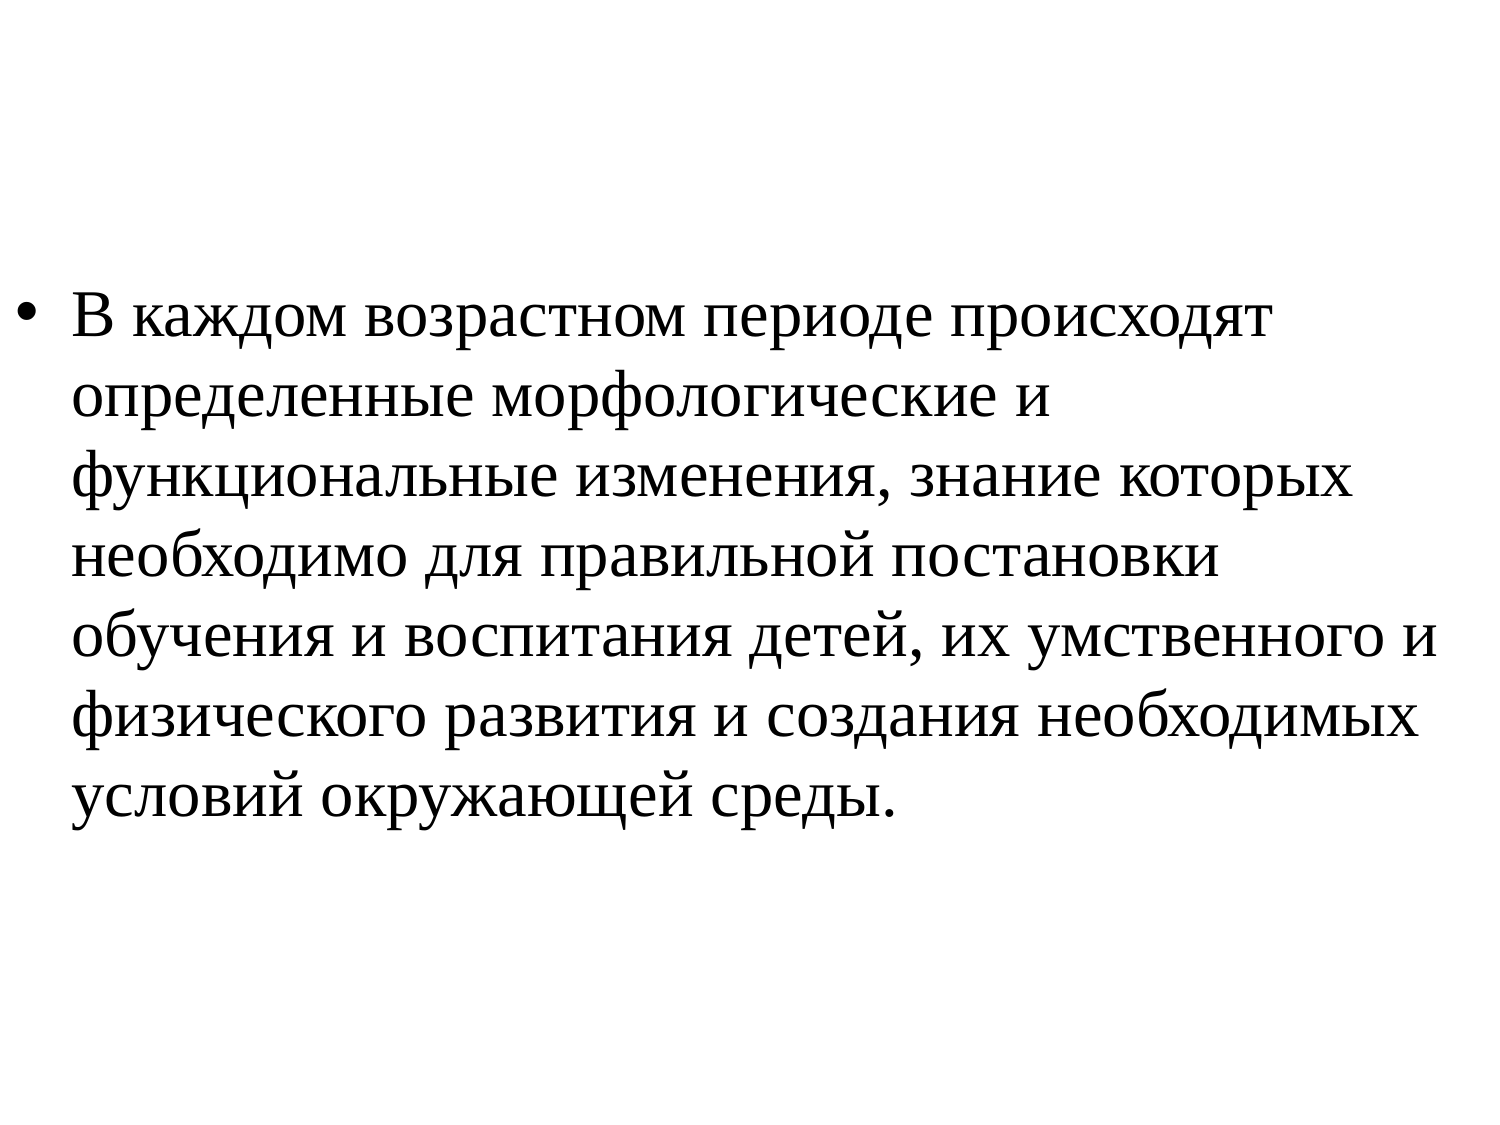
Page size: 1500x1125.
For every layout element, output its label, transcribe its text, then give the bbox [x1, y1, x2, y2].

list В каждом возрастном периоде происходят определенные морфологические и функциональные изменения, знание которых необходимо для правильной постановки обучения и воспитания детей, их умственного и физического развития и создания необходимых условий окружающей среды. [0, 262, 1483, 1005]
